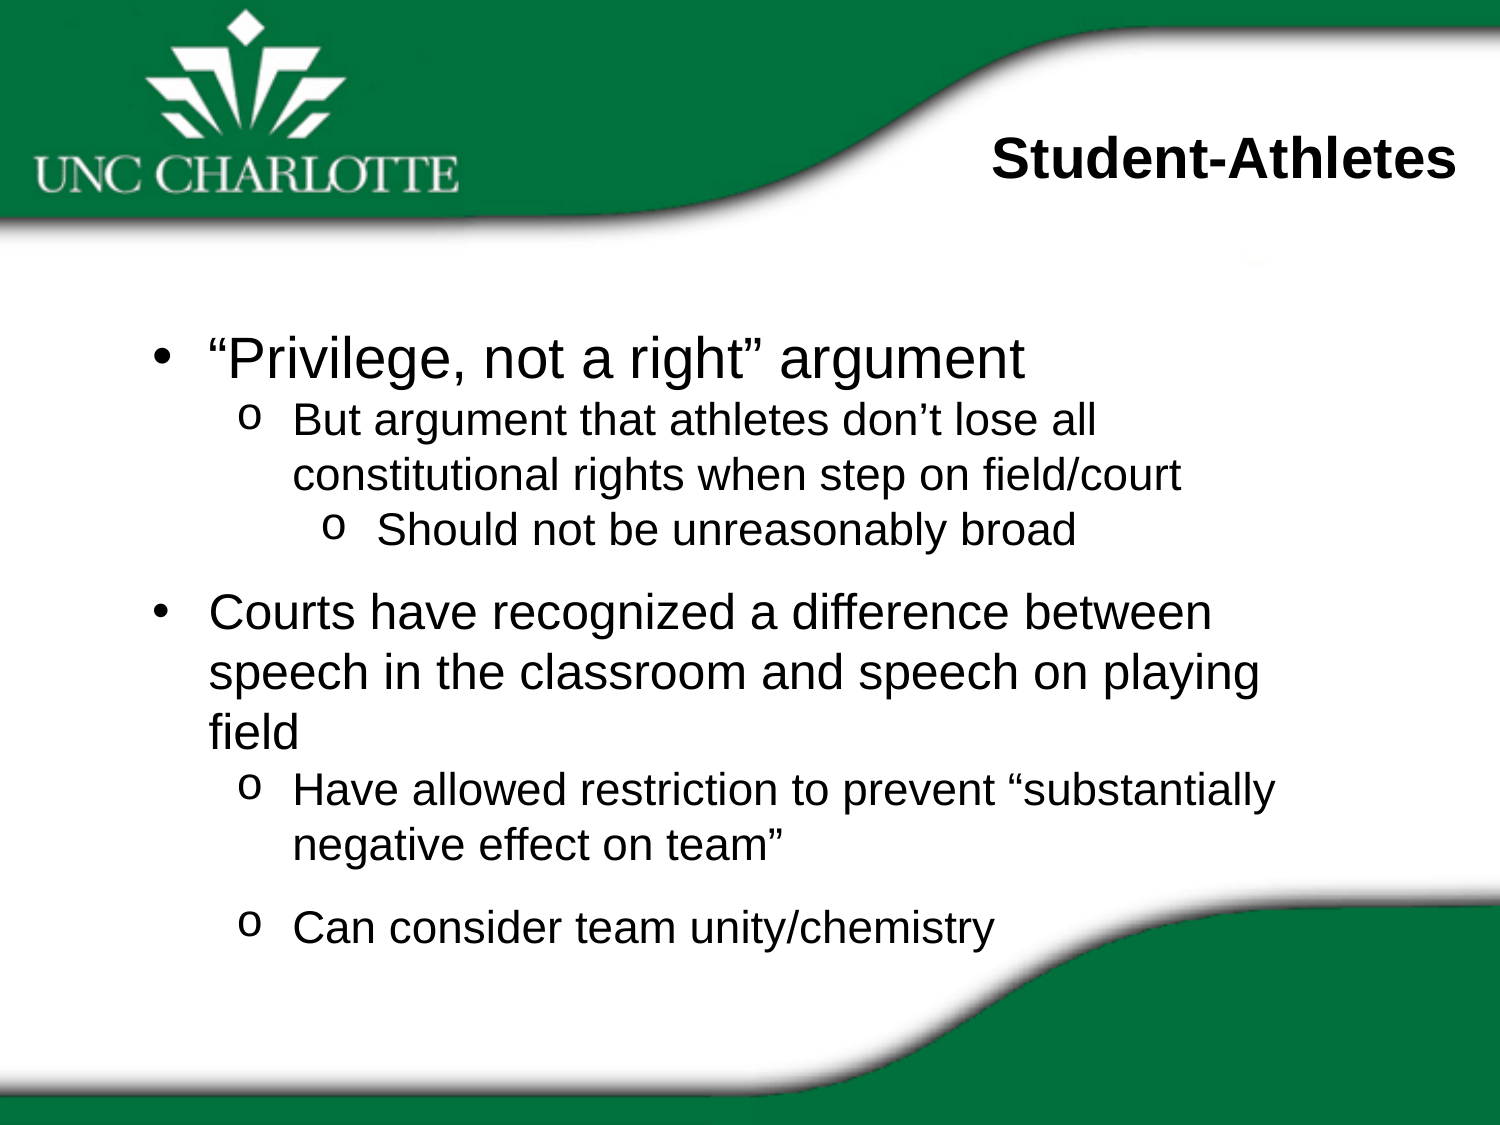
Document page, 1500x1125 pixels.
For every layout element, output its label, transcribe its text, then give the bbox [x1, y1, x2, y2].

text_box “Privilege, not a right” argument But argument that athletes don’t lose all constitutional rights when step on field/court Should not be unreasonably broad Courts have recognized a difference between speech in the classroom and speech on playing field Have allowed restriction to prevent “substantially negative effect on team” Can consider team unity/chemistry [137, 312, 1350, 960]
picture [0, 0, 1500, 1125]
text_box Student-Athletes [975, 112, 1475, 198]
